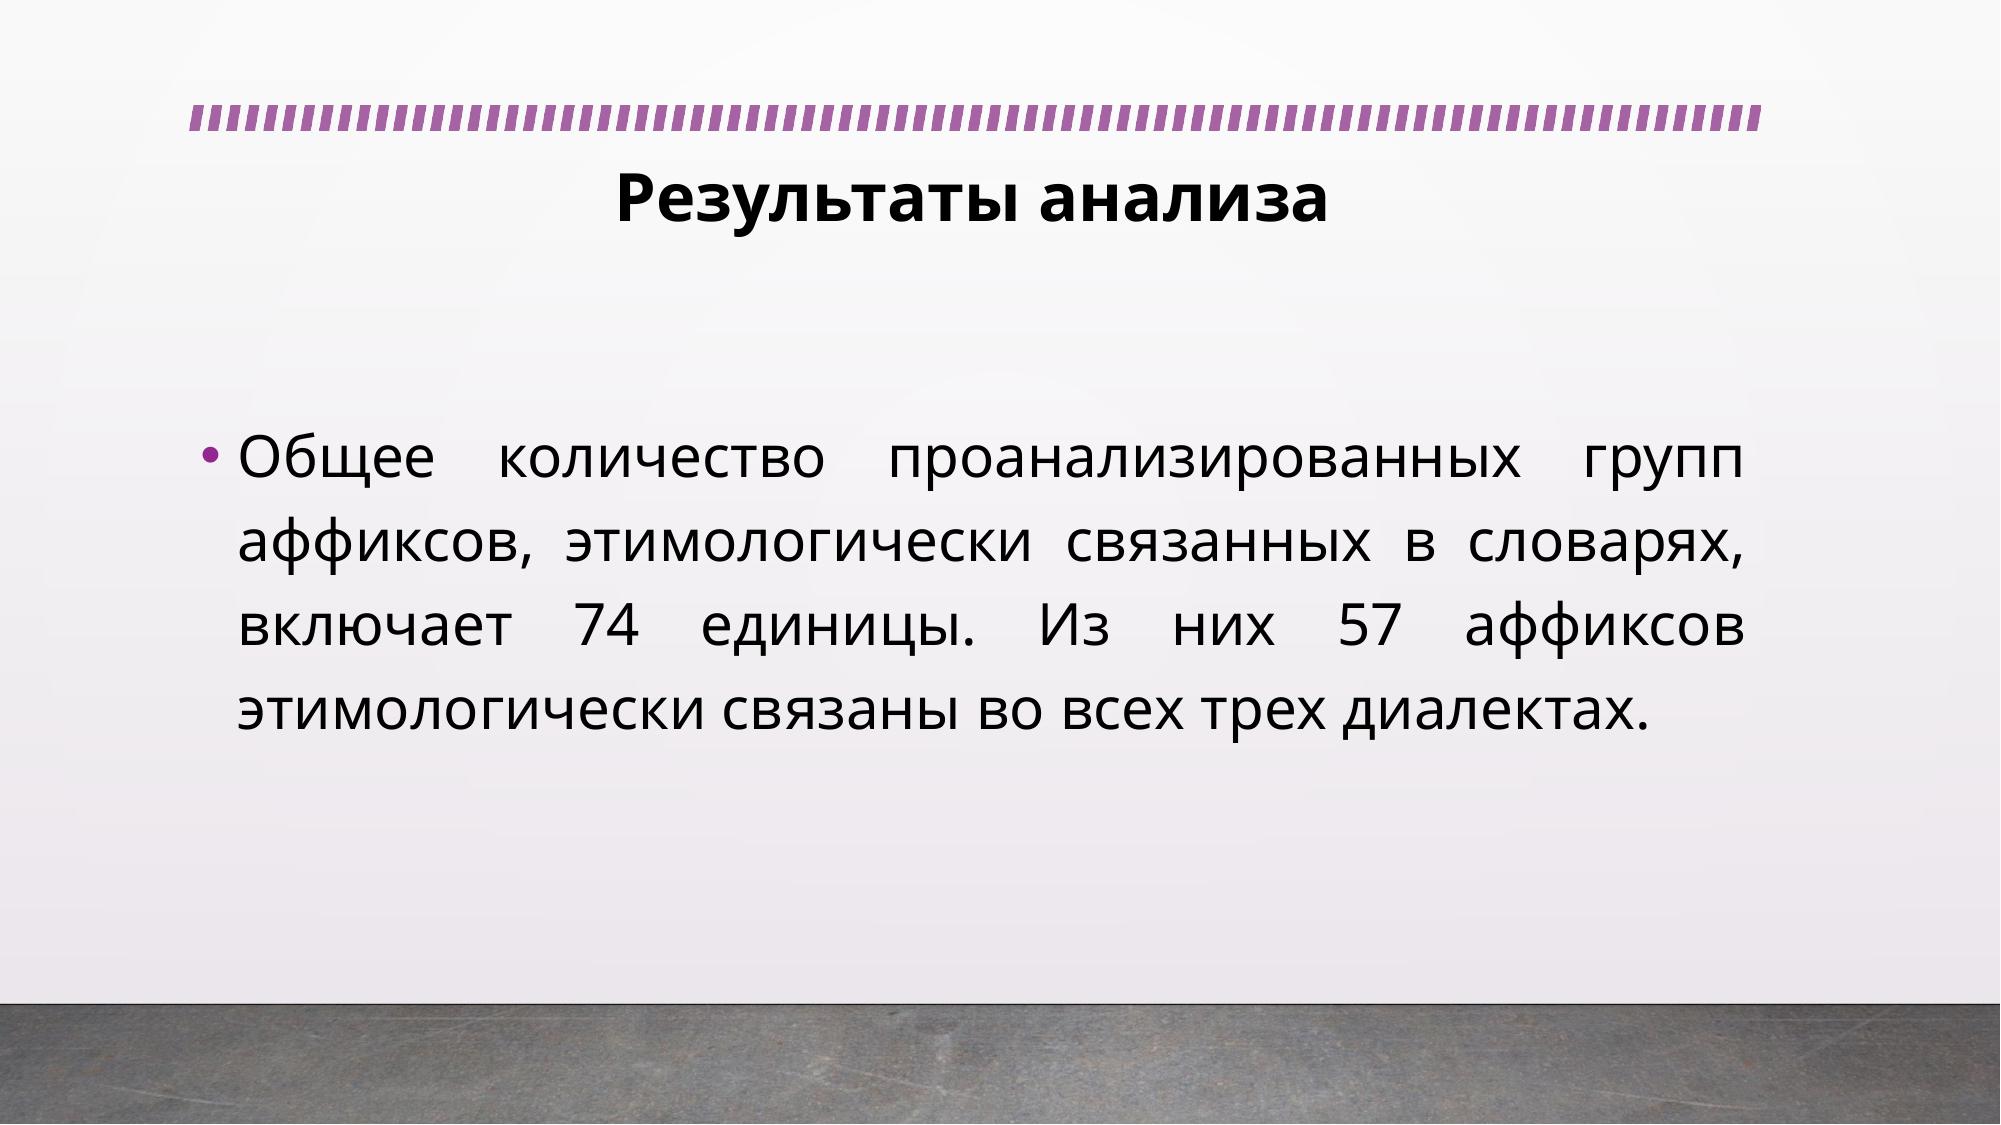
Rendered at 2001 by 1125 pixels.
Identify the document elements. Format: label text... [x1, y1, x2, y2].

title Результаты анализа [185, 156, 1761, 265]
list Общее количество проанализированных групп аффиксов, этимологически связанных в словарях, включает 74 единицы. Из них 57 аффиксов этимологически связаны во всех трех диалектах. [185, 307, 1761, 897]
picture [0, 1004, 2000, 1124]
